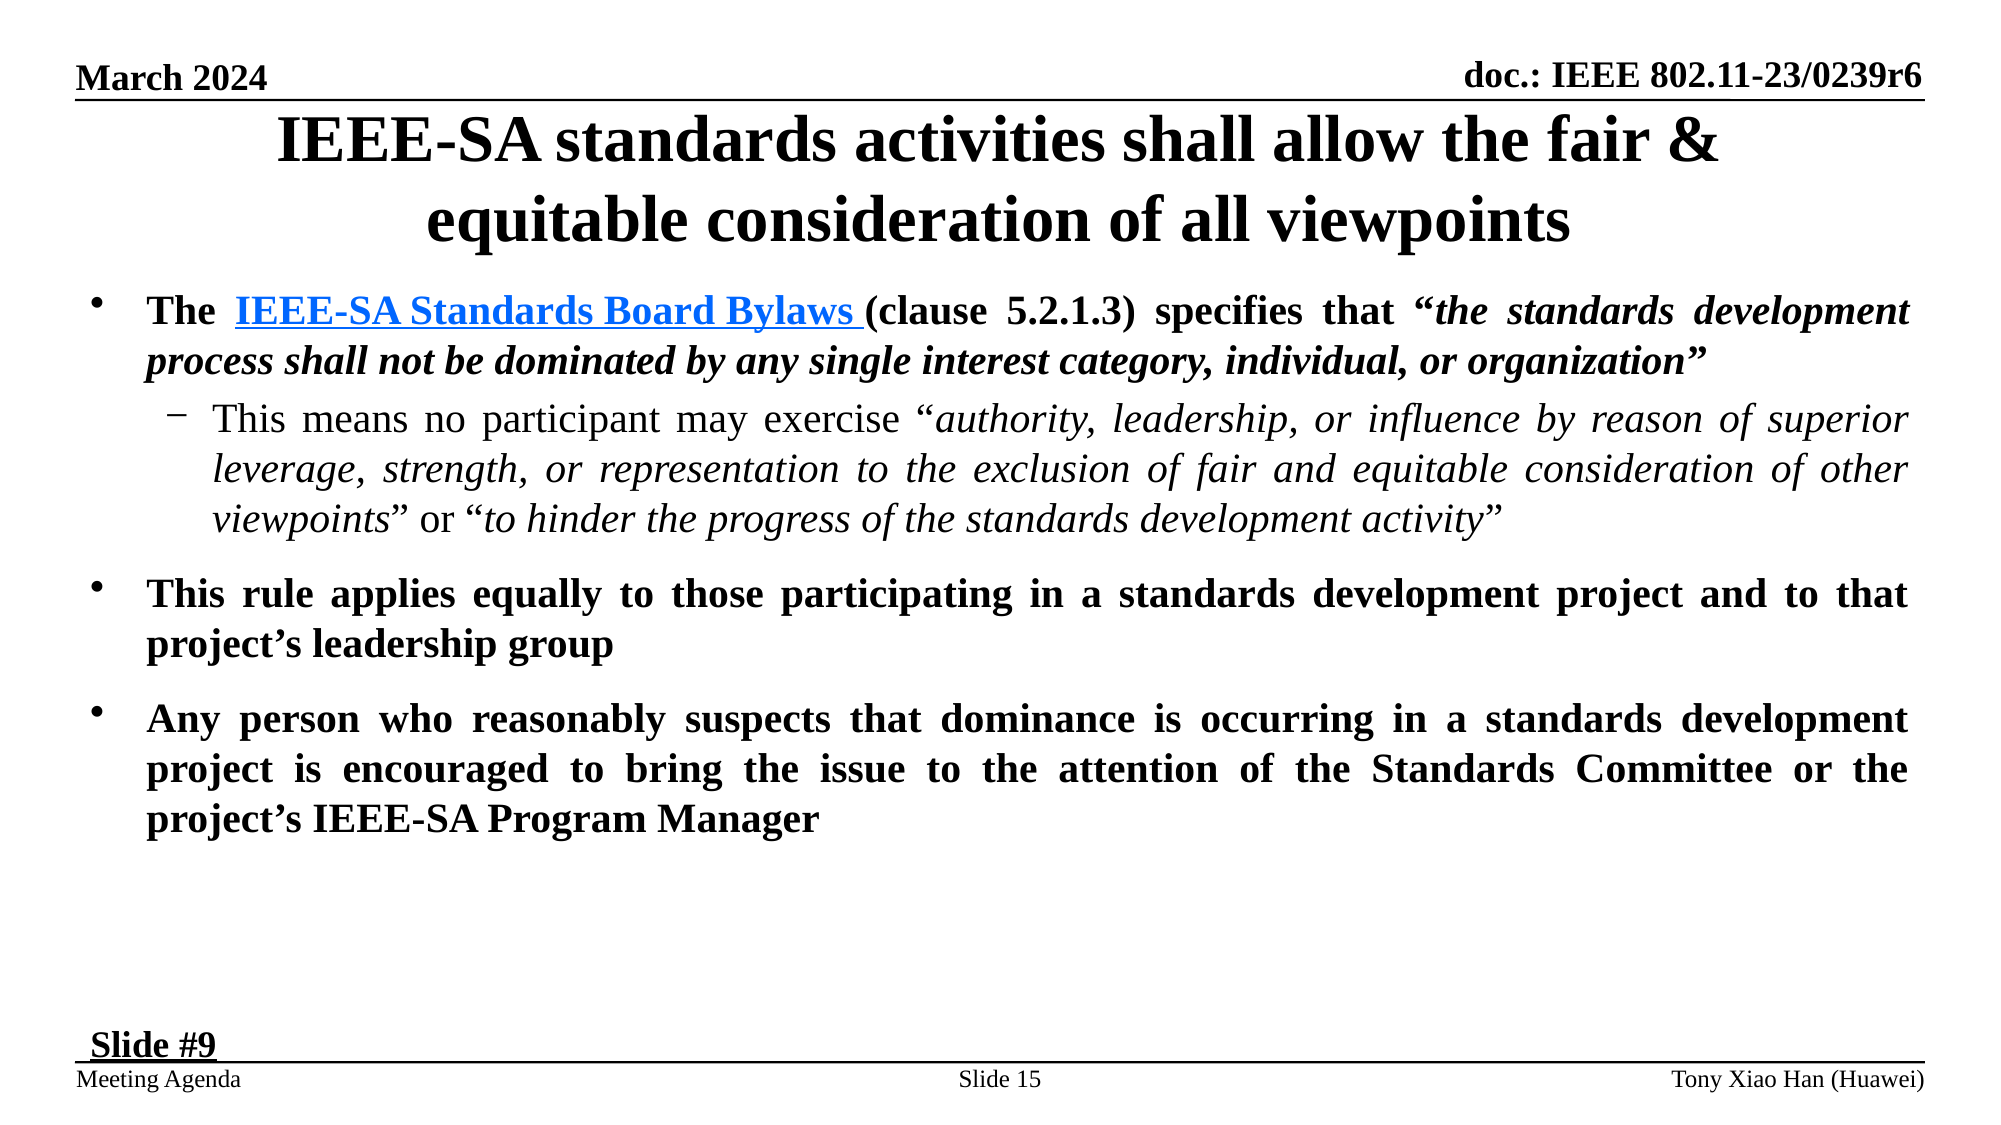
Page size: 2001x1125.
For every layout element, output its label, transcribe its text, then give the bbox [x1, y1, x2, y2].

list The IEEE-SA Standards Board Bylaws (clause 5.2.1.3) specifies that “the standards development process shall not be dominated by any single interest category, individual, or organization” This means no participant may exercise “authority, leadership, or influence by reason of superior leverage, strength, or representation to the exclusion of fair and equitable consideration of other viewpoints” or “to hinder the progress of the standards development activity” This rule applies equally to those participating in a standards development project and to that project’s leadership group Any person who reasonably suspects that dominance is occurring in a standards development project is encouraged to bring the issue to the attention of the Standards Committee or the project’s IEEE-SA Program Manager [75, 275, 1925, 1038]
text_box Slide #9 [75, 1012, 232, 1073]
text_box IEEE-SA standards activities shall allow the fair & equitable consideration of all viewpoints [75, 87, 1925, 263]
